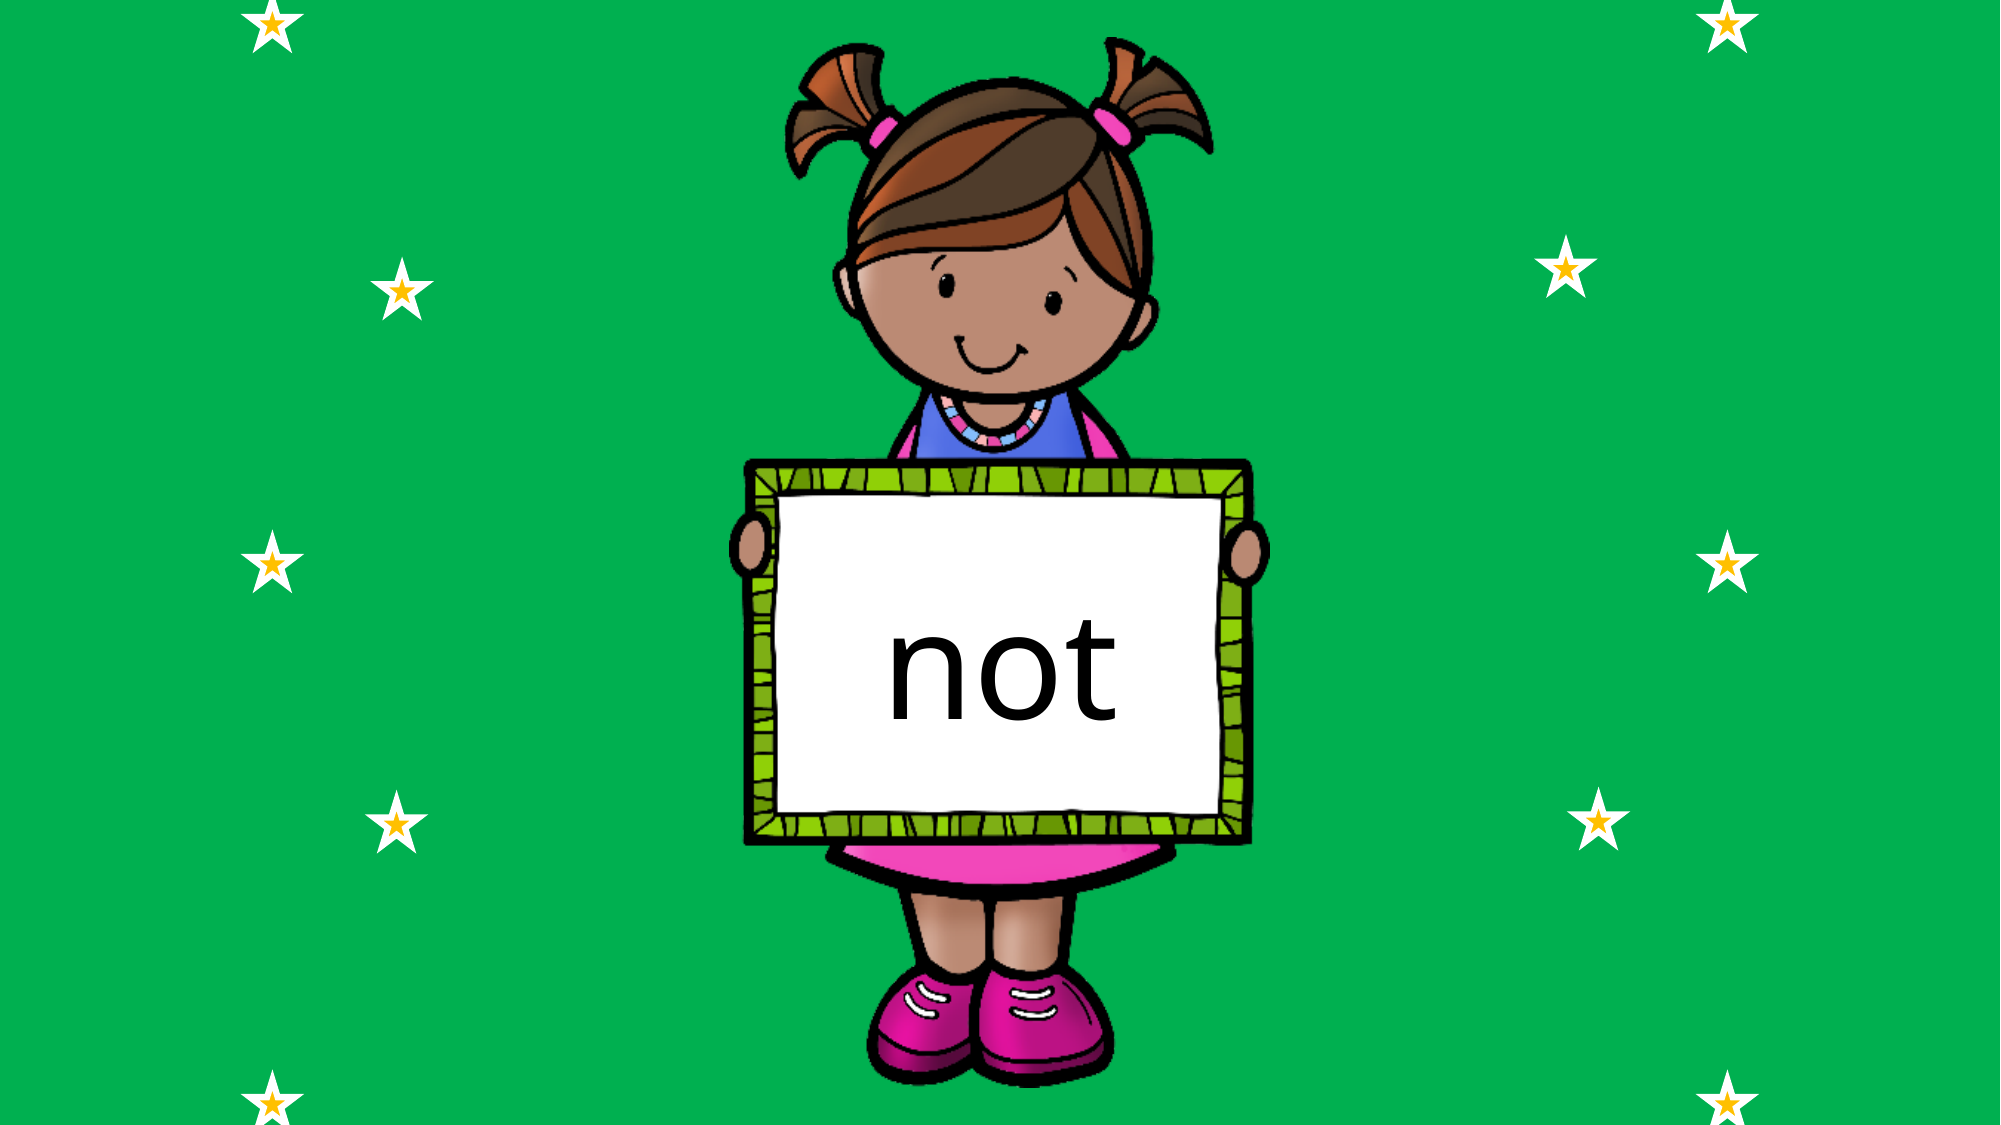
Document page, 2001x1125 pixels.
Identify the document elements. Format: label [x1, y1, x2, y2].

text_box [249, 0, 1750, 1125]
